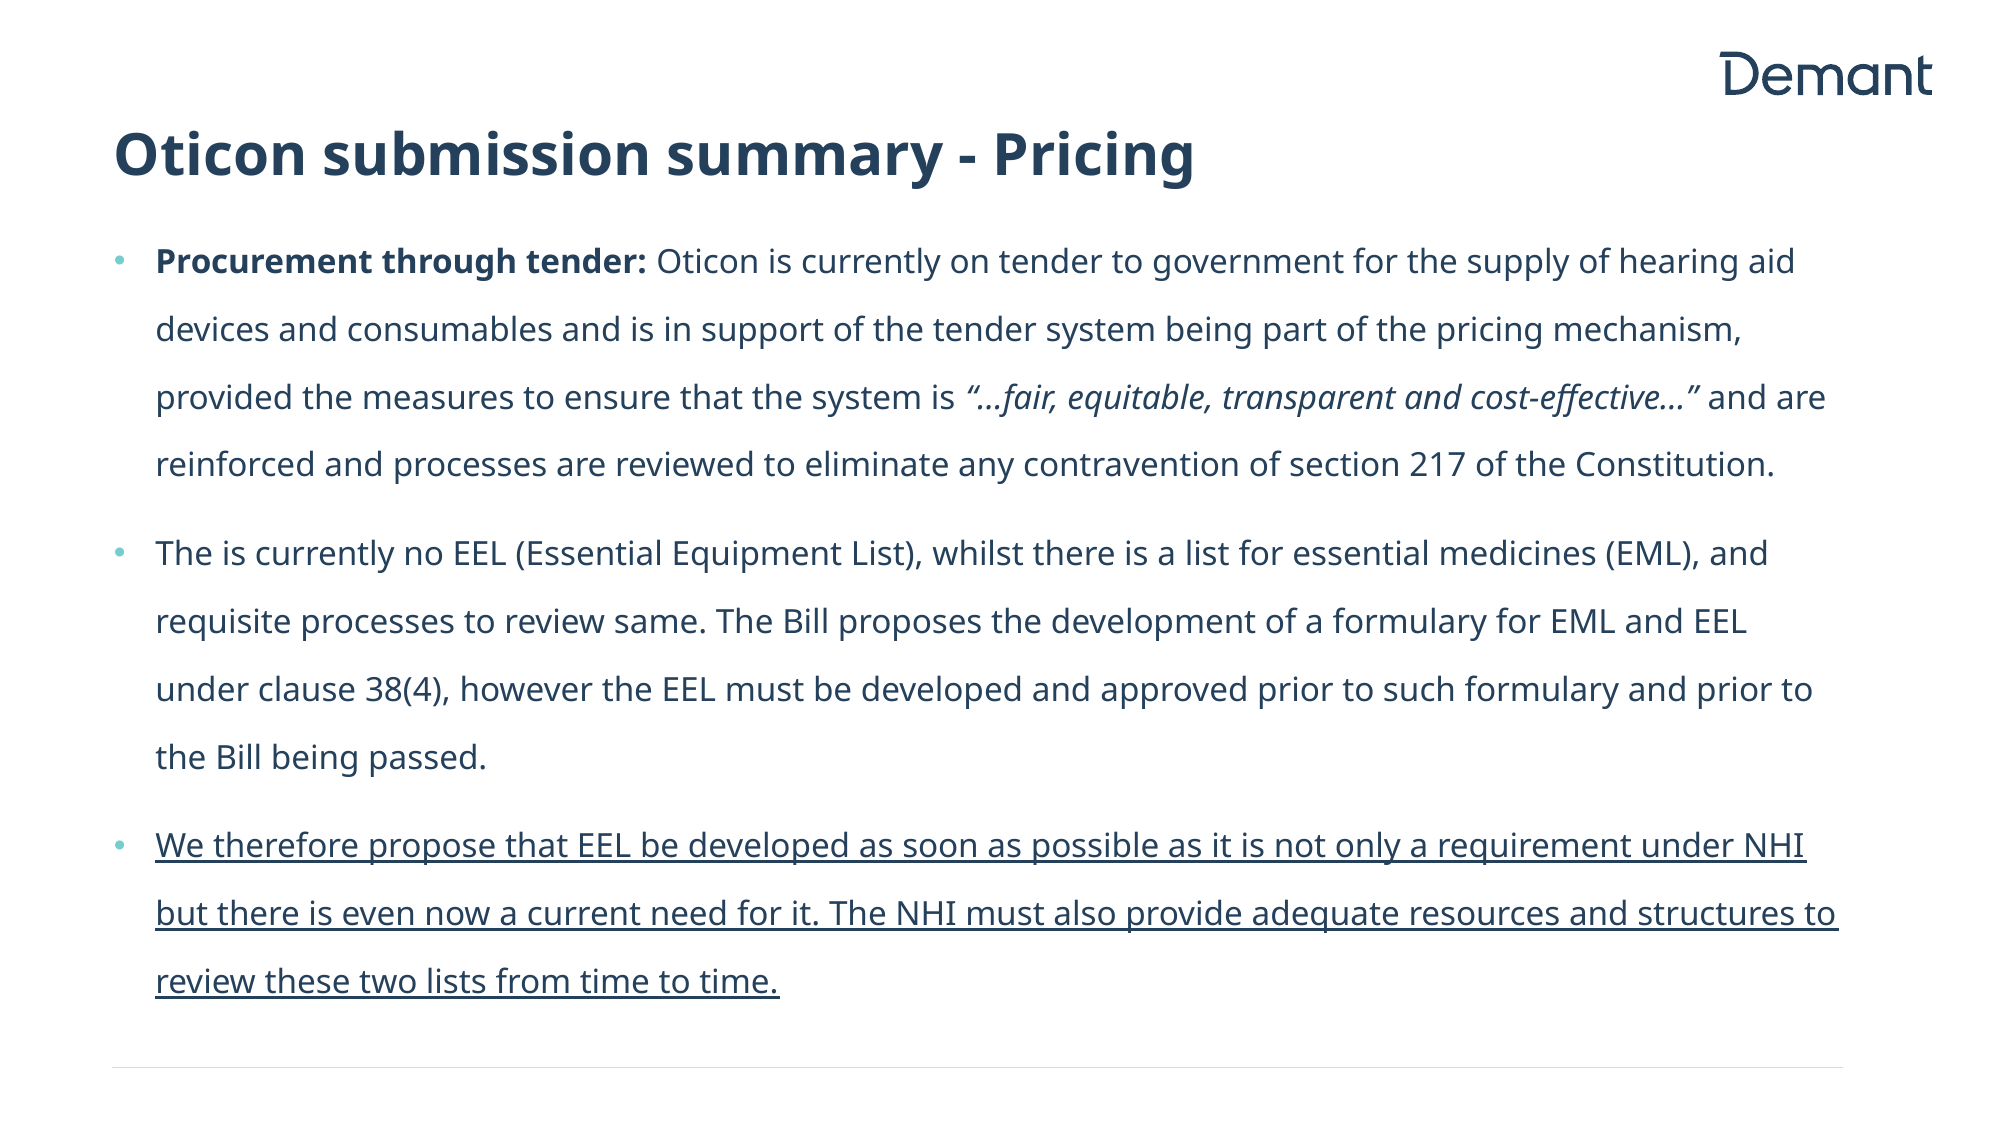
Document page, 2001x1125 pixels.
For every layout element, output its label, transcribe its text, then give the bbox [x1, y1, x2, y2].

title Oticon submission summary - Pricing [114, 125, 1843, 212]
list Procurement through tender: Oticon is currently on tender to government for the supply of hearing aid devices and consumables and is in support of the tender system being part of the pricing mechanism, provided the measures to ensure that the system is “…fair, equitable, transparent and cost-effective…” and are reinforced and processes are reviewed to eliminate any contravention of section 217 of the Constitution. The is currently no EEL (Essential Equipment List), whilst there is a list for essential medicines (EML), and requisite processes to review same. The Bill proposes the development of a formulary for EML and EEL under clause 38(4), however the EEL must be developed and approved prior to such formulary and prior to the Bill being passed. We therefore propose that EEL be developed as soon as possible as it is not only a requirement under NHI but there is even now a current need for it. The NHI must also provide adequate resources and structures to review these two lists from time to time. [114, 212, 1843, 964]
